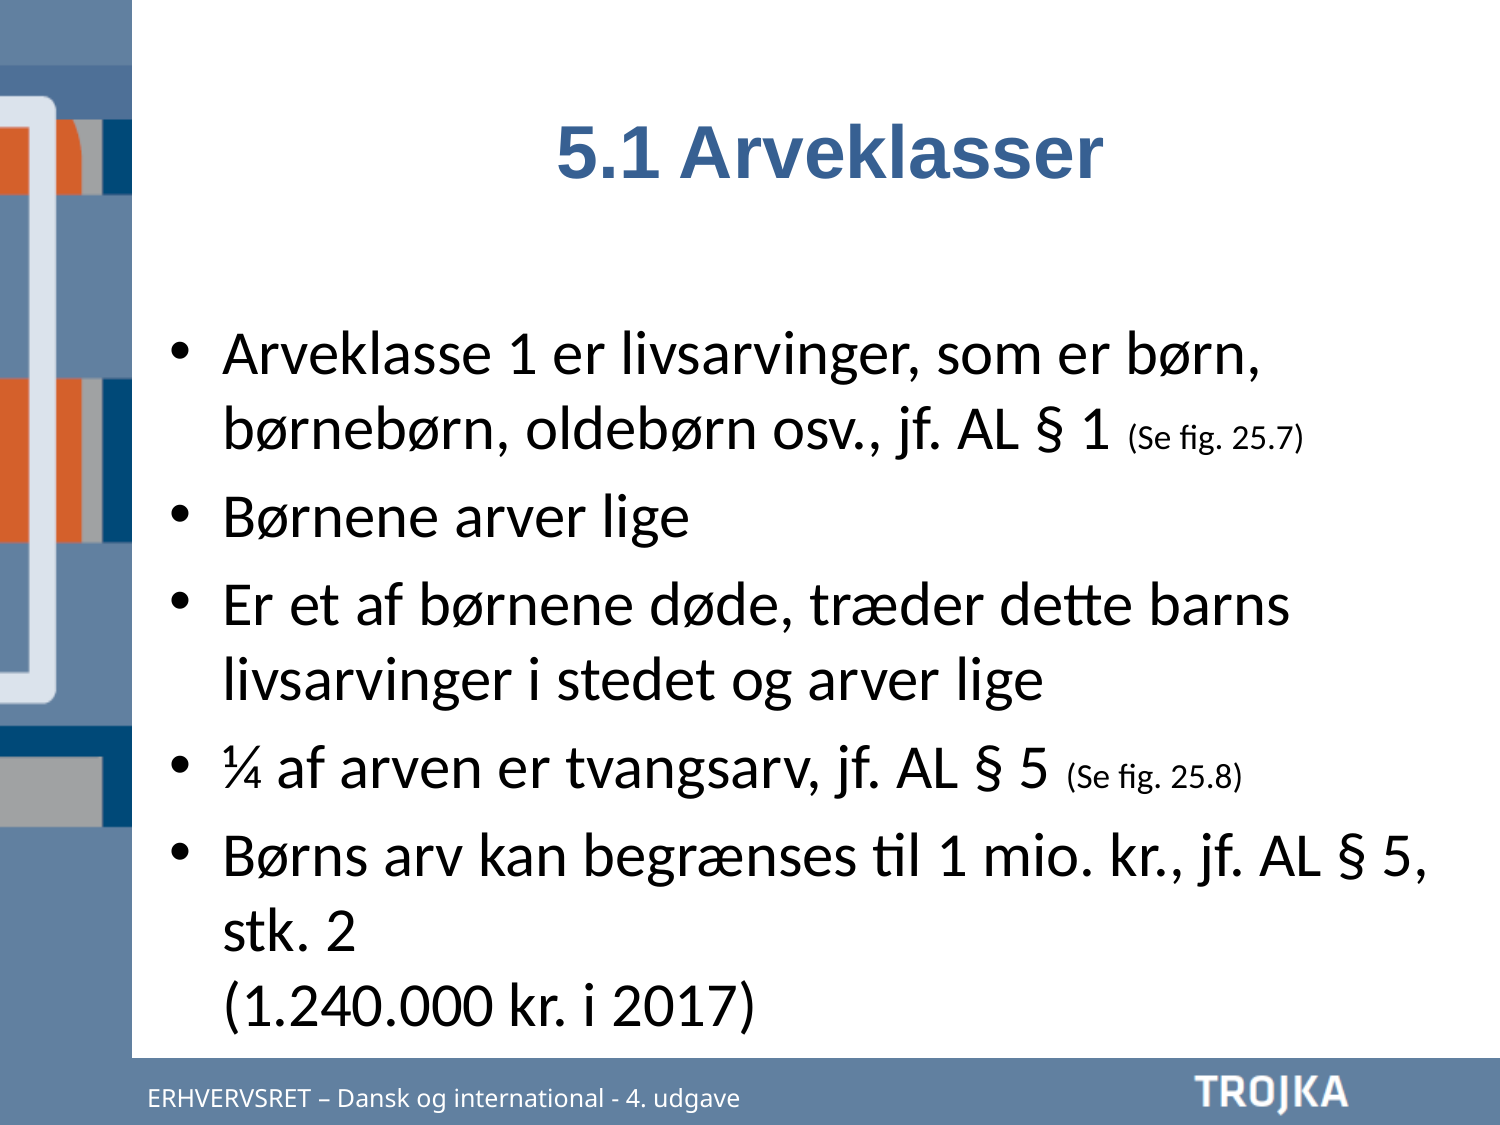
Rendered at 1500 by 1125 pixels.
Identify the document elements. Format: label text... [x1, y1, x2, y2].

picture [0, 0, 1500, 1125]
text_box Arveklasse 1 er livsarvinger, som er børn, børnebørn, oldebørn osv., jf. AL § 1 (Se fig. 25.7) Børnene arver lige Er et af børnene døde, træder dette barns livsarvinger i stedet og arver lige ¼ af arven er tvangsarv, jf. AL § 5 (Se fig. 25.8) Børns arv kan begrænses til 1 mio. kr., jf. AL § 5, stk. 2 (1.240.000 kr. i 2017) [154, 304, 1500, 1047]
text_box 5.1 Arveklasser [155, 54, 1500, 243]
